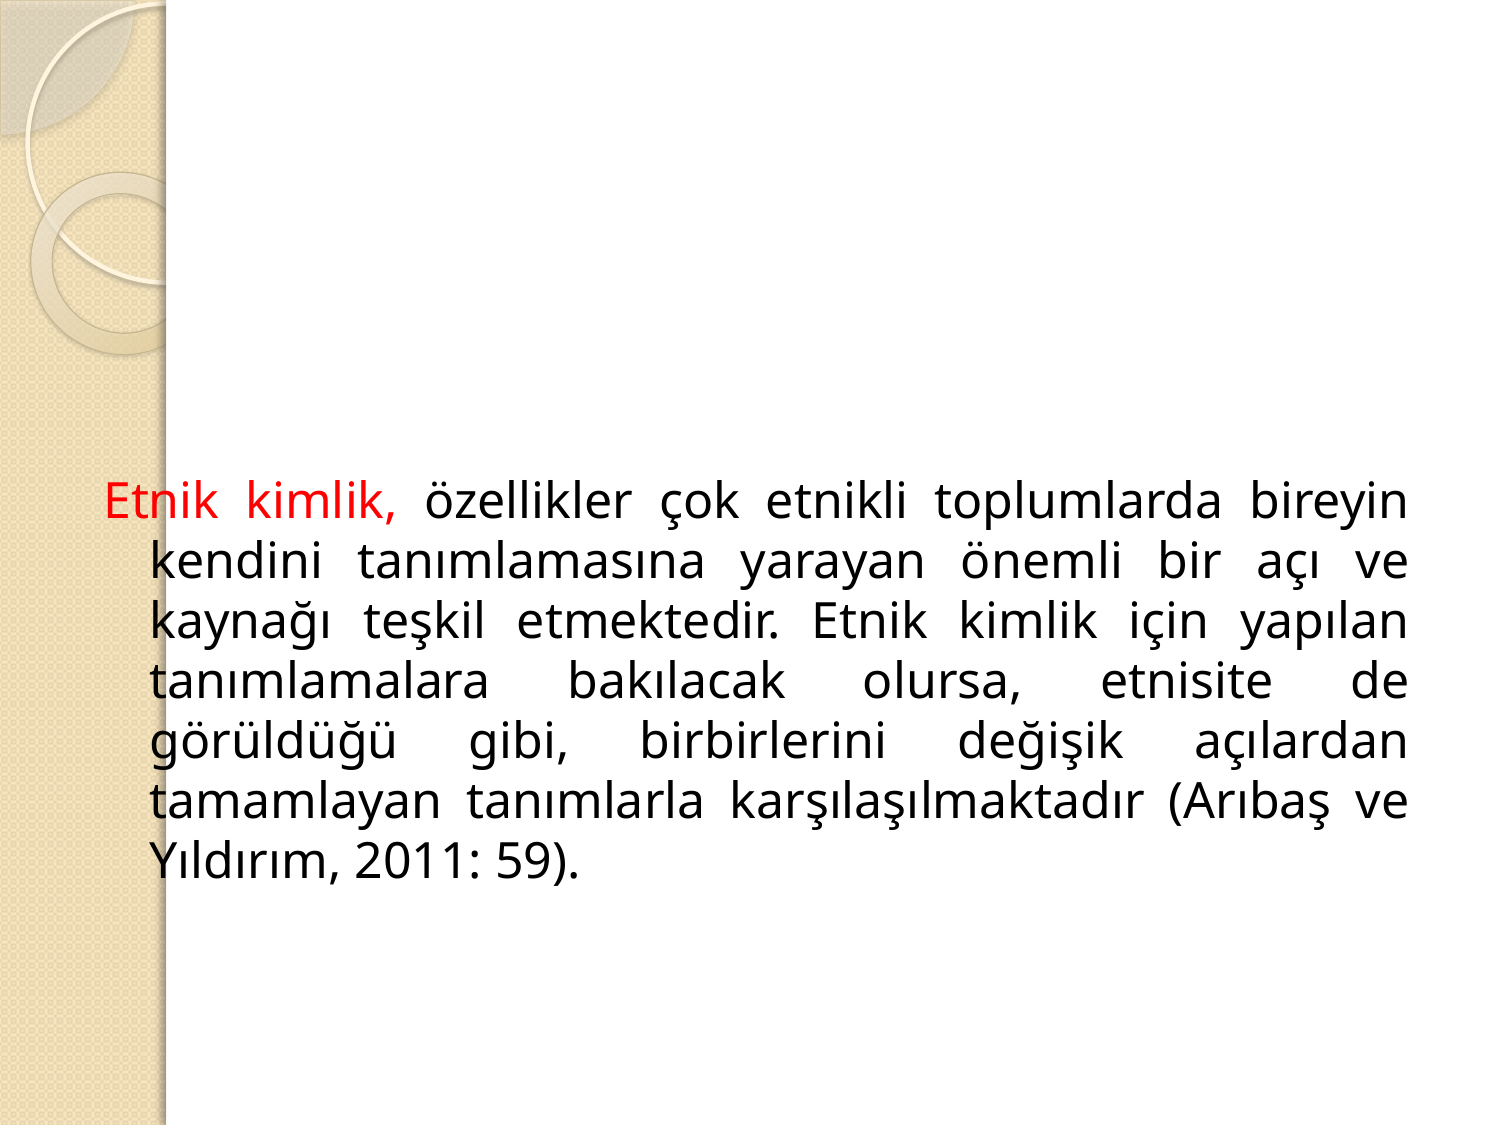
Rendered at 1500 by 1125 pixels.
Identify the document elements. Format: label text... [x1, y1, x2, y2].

list Etnik kimlik, özellikler çok etnikli toplumlarda bireyin kendini tanımlamasına yarayan önemli bir açı ve kaynağı teşkil etmektedir. Etnik kimlik için yapılan tanımlamalara bakılacak olursa, etnisite de görüldüğü gibi, birbirlerini değişik açılardan tamamlayan tanımlarla karşılaşılmaktadır (Arıbaş ve Yıldırım, 2011: 59). [75, 243, 1425, 1059]
